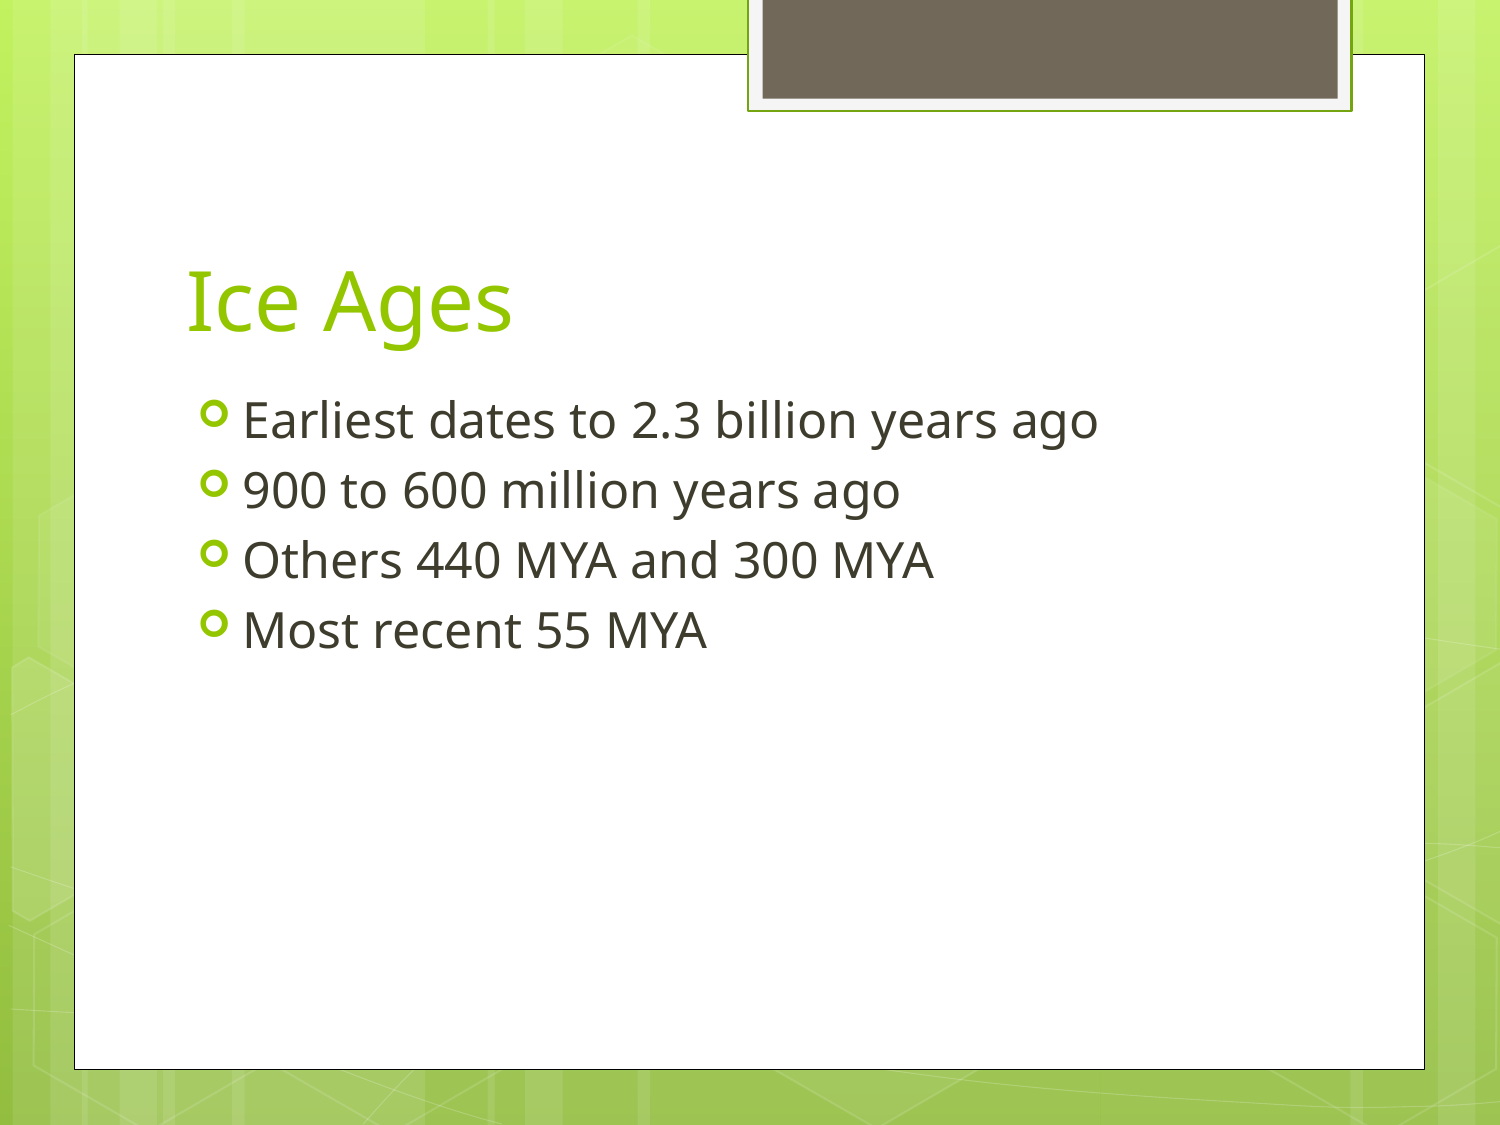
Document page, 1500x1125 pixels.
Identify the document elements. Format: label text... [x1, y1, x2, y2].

list Earliest dates to 2.3 billion years ago 900 to 600 million years ago Others 440 MYA and 300 MYA Most recent 55 MYA [171, 381, 1283, 957]
title Ice Ages [171, 168, 1324, 357]
